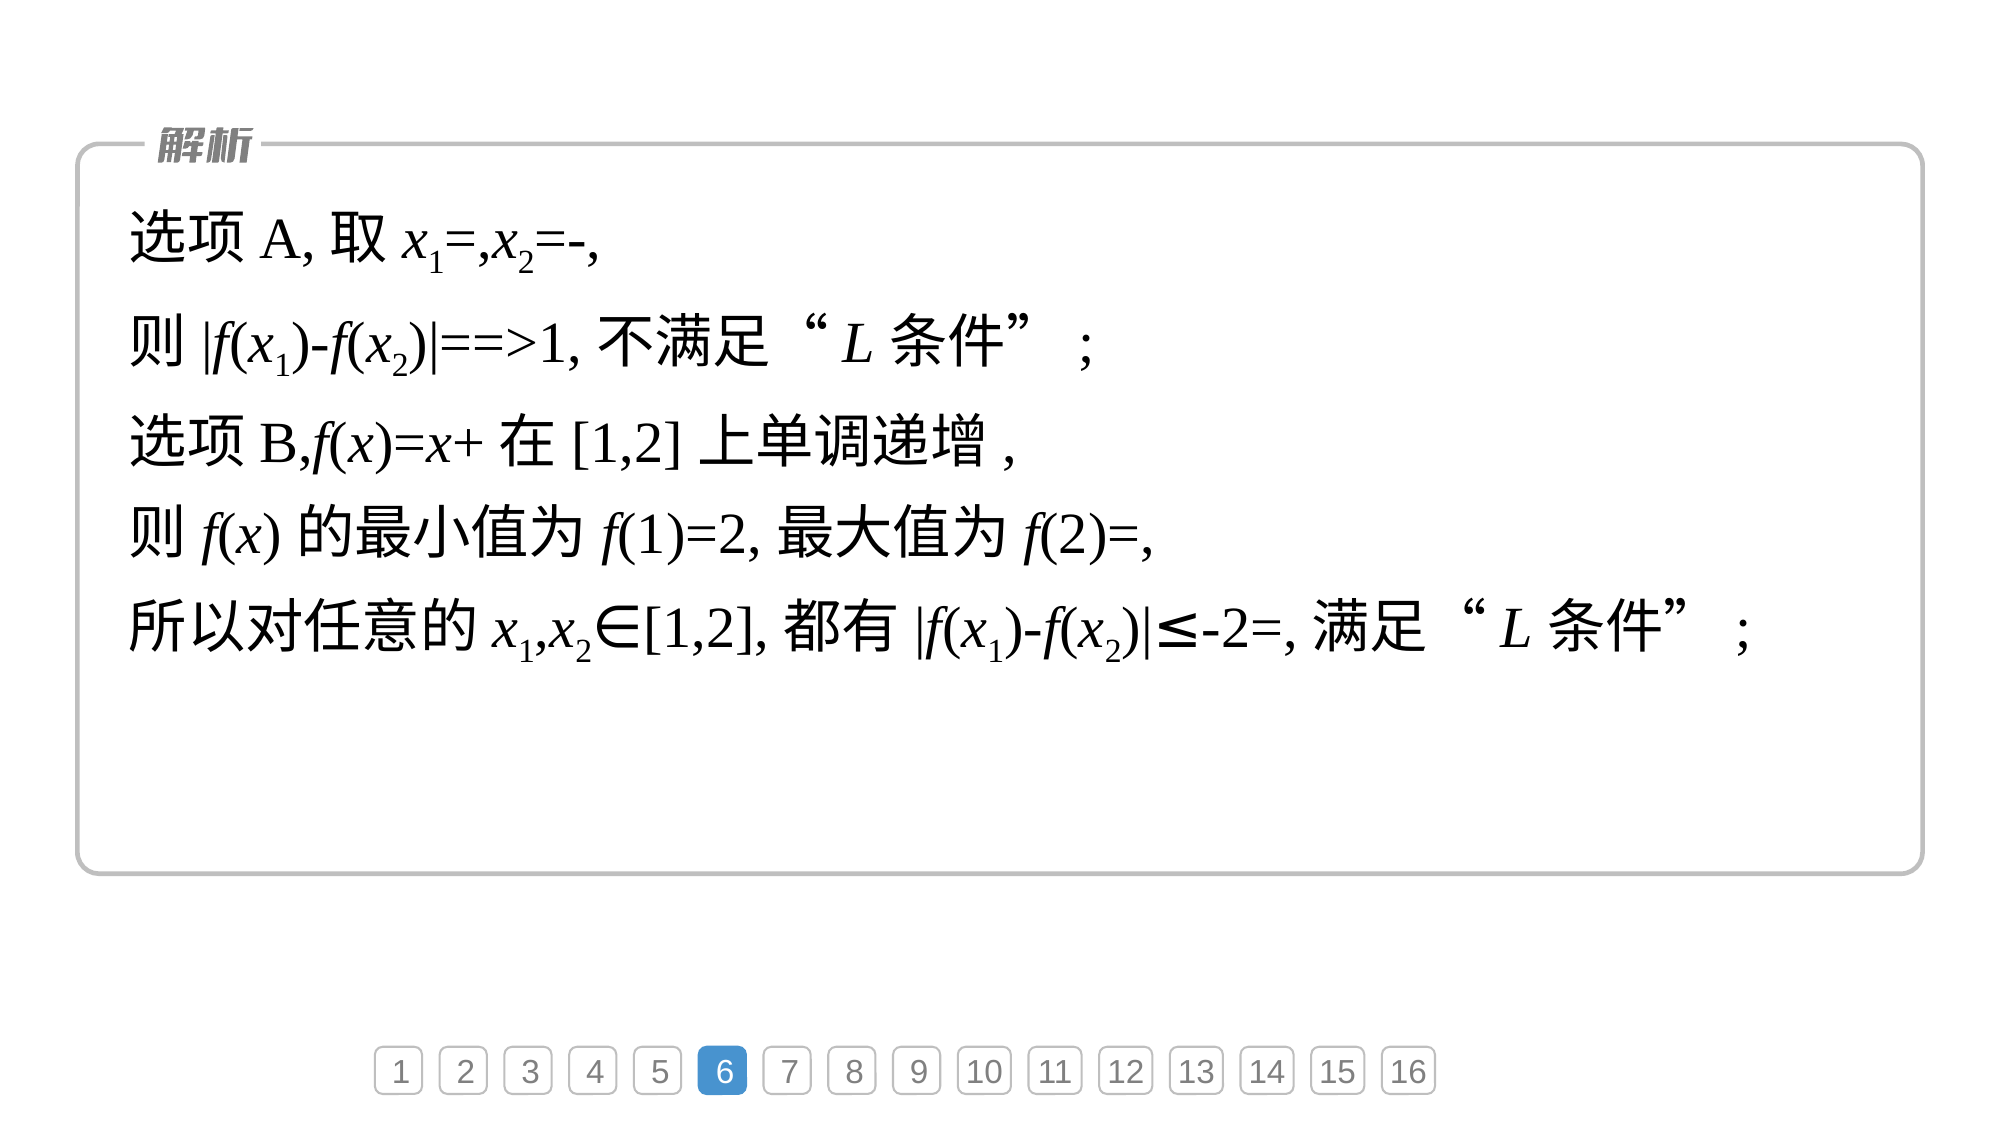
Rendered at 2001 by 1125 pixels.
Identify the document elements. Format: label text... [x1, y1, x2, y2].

text_box 13 [1168, 1045, 1225, 1096]
text_box 2 [438, 1045, 488, 1096]
text_box 1 [373, 1045, 424, 1096]
text_box 12 [1098, 1045, 1154, 1096]
text_box 5 [632, 1045, 683, 1096]
text_box 16 [1380, 1045, 1437, 1096]
text_box 4 [568, 1045, 618, 1096]
text_box 8 [827, 1045, 877, 1096]
text_box 7 [762, 1045, 812, 1096]
text_box 9 [891, 1045, 942, 1096]
text_box 6 [697, 1045, 748, 1096]
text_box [77, 125, 1923, 874]
text_box 10 [956, 1045, 1012, 1096]
text_box 11 [1027, 1045, 1083, 1096]
text_box 14 [1239, 1045, 1295, 1096]
text_box 15 [1310, 1045, 1366, 1096]
text_box 3 [503, 1045, 553, 1096]
